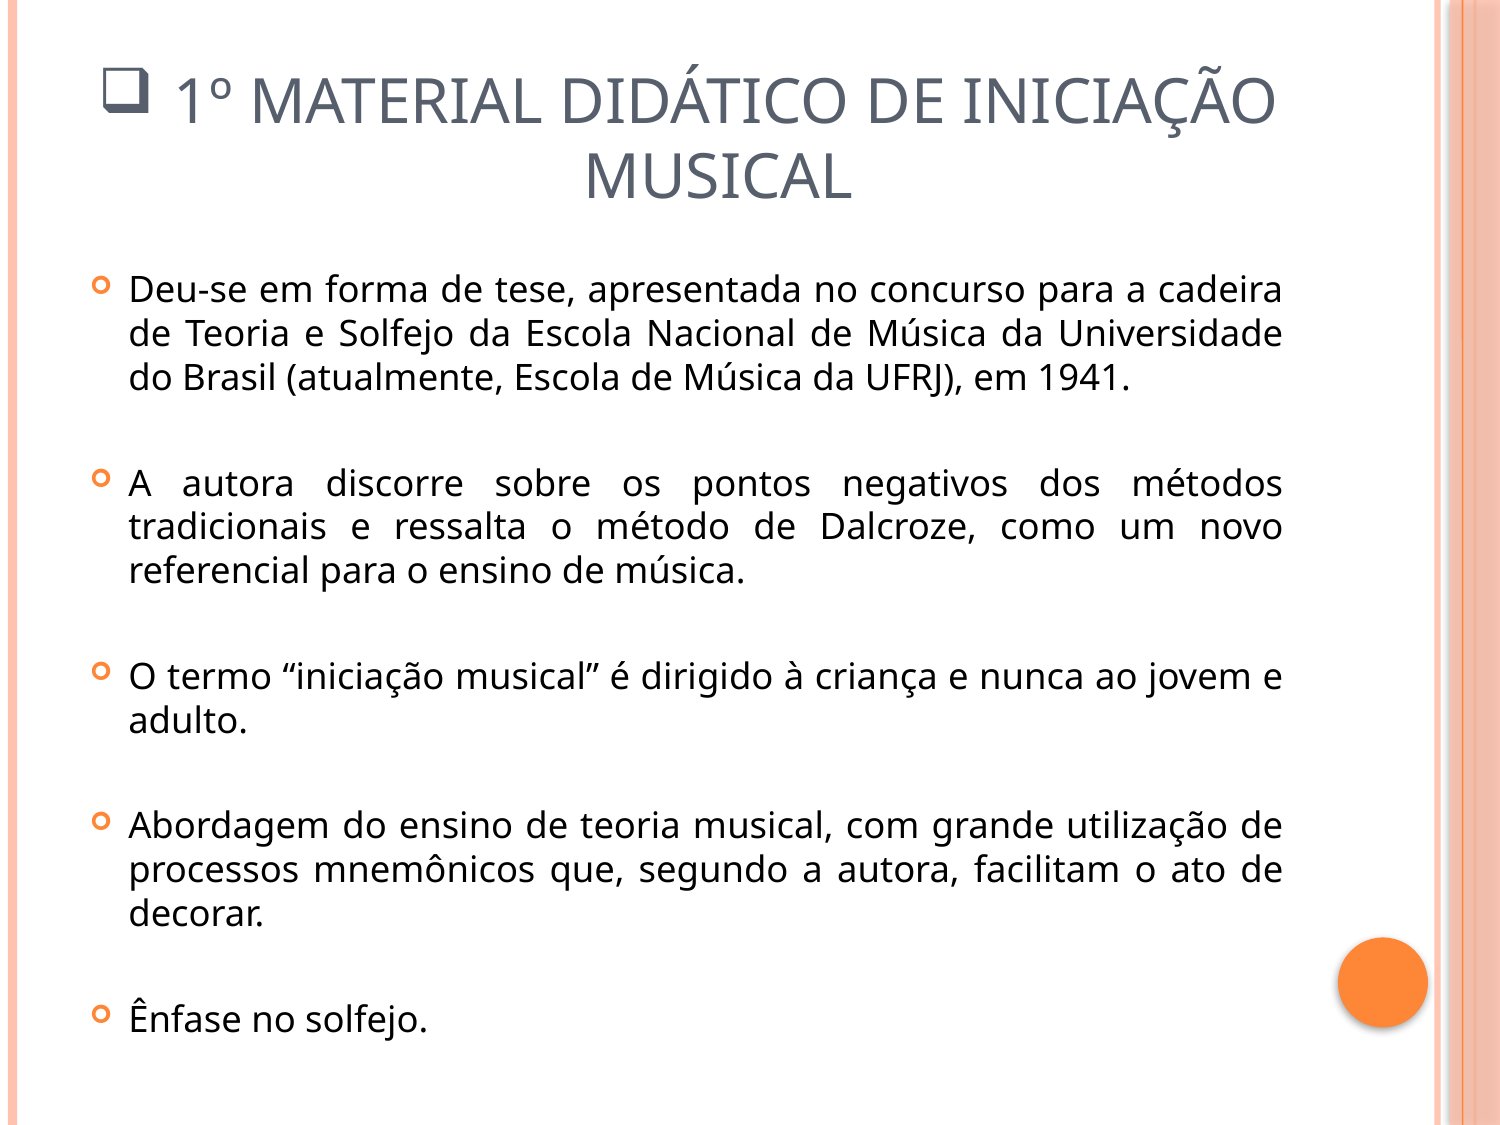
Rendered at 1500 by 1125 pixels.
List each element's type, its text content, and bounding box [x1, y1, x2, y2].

list Deu-se em forma de tese, apresentada no concurso para a cadeira de Teoria e Solfejo da Escola Nacional de Música da Universidade do Brasil (atualmente, Escola de Música da UFRJ), em 1941. A autora discorre sobre os pontos negativos dos métodos tradicionais e ressalta o método de Dalcroze, como um novo referencial para o ensino de música. O termo “iniciação musical” é dirigido à criança e nunca ao jovem e adulto. Abordagem do ensino de teoria musical, com grande utilização de processos mnemônicos que, segundo a autora, facilitam o ato de decorar. Ênfase no solfejo. [75, 259, 1300, 1059]
title 1º Material Didático de Iniciação Musical [76, 30, 1302, 219]
